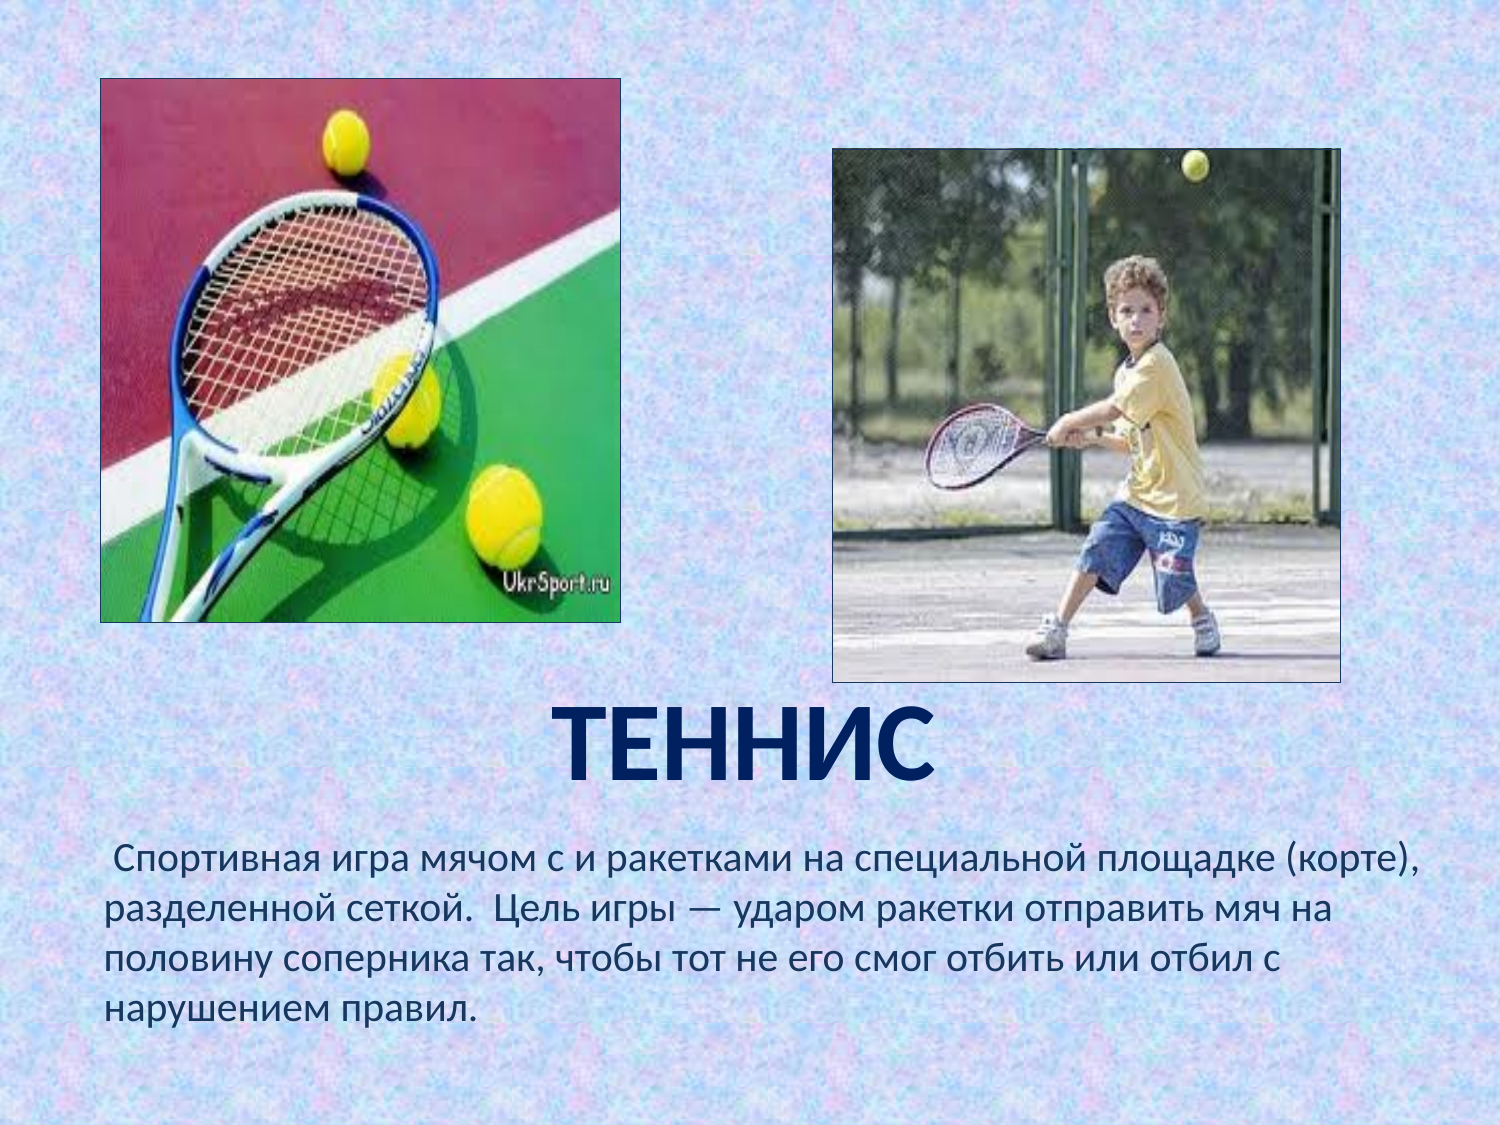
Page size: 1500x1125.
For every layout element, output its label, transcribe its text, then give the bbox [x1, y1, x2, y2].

picture [0, 0, 1500, 1125]
title ТЕННИС [294, 668, 1194, 811]
list Спортивная игра мячом с и ракетками на специальной площадке (корте), разделенной сеткой. Цель игры — ударом ракетки отправить мяч на половину соперника так, чтобы тот не его смог отбить или отбил с нарушением правил. [88, 822, 1447, 1047]
